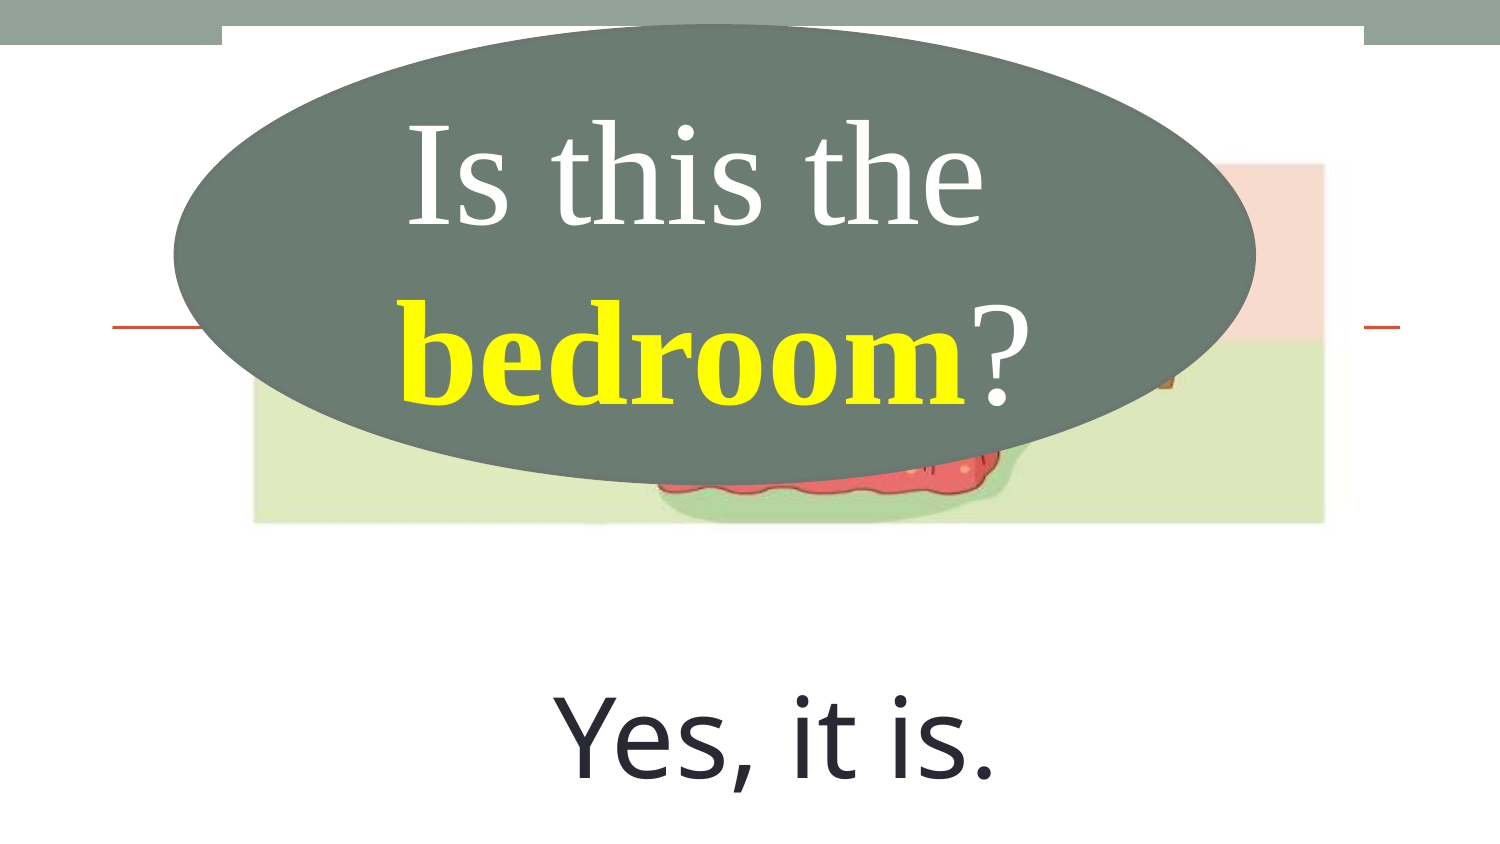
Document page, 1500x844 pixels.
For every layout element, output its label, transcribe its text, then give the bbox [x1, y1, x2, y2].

text_box Yes, it is. [539, 675, 1102, 809]
text_box Is this the bedroom? [173, 162, 219, 348]
picture [222, 26, 1364, 669]
